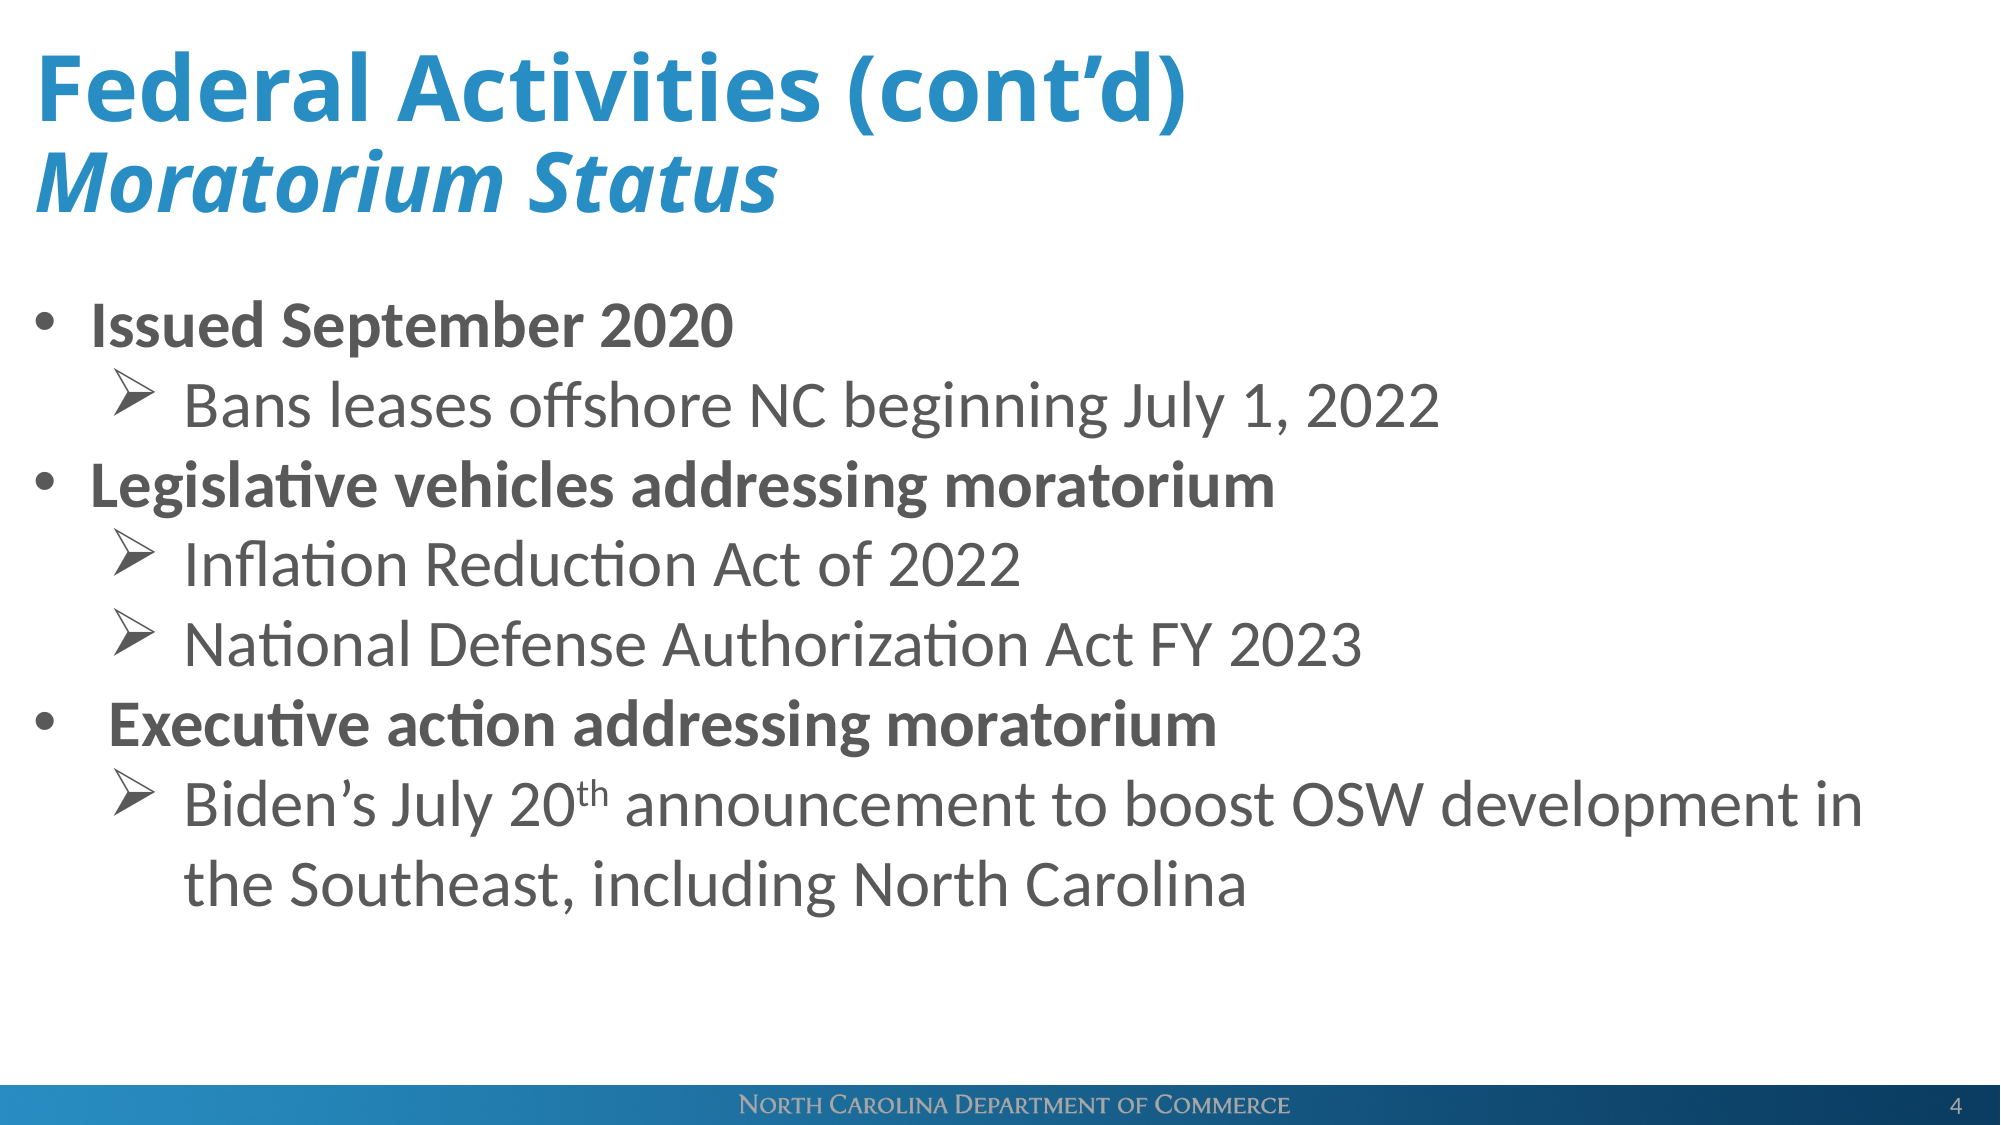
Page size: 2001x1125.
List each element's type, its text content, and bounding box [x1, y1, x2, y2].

text_box Federal Activities (cont’d) Moratorium Status [19, 24, 1852, 248]
picture [0, 899, 2000, 1125]
text_box Issued September 2020 Bans leases offshore NC beginning July 1, 2022 Legislative vehicles addressing moratorium Inflation Reduction Act of 2022 National Defense Authorization Act FY 2023 Executive action addressing moratorium Biden’s July 20th announcement to boost OSW development in the Southeast, including North Carolina [19, 273, 1927, 928]
